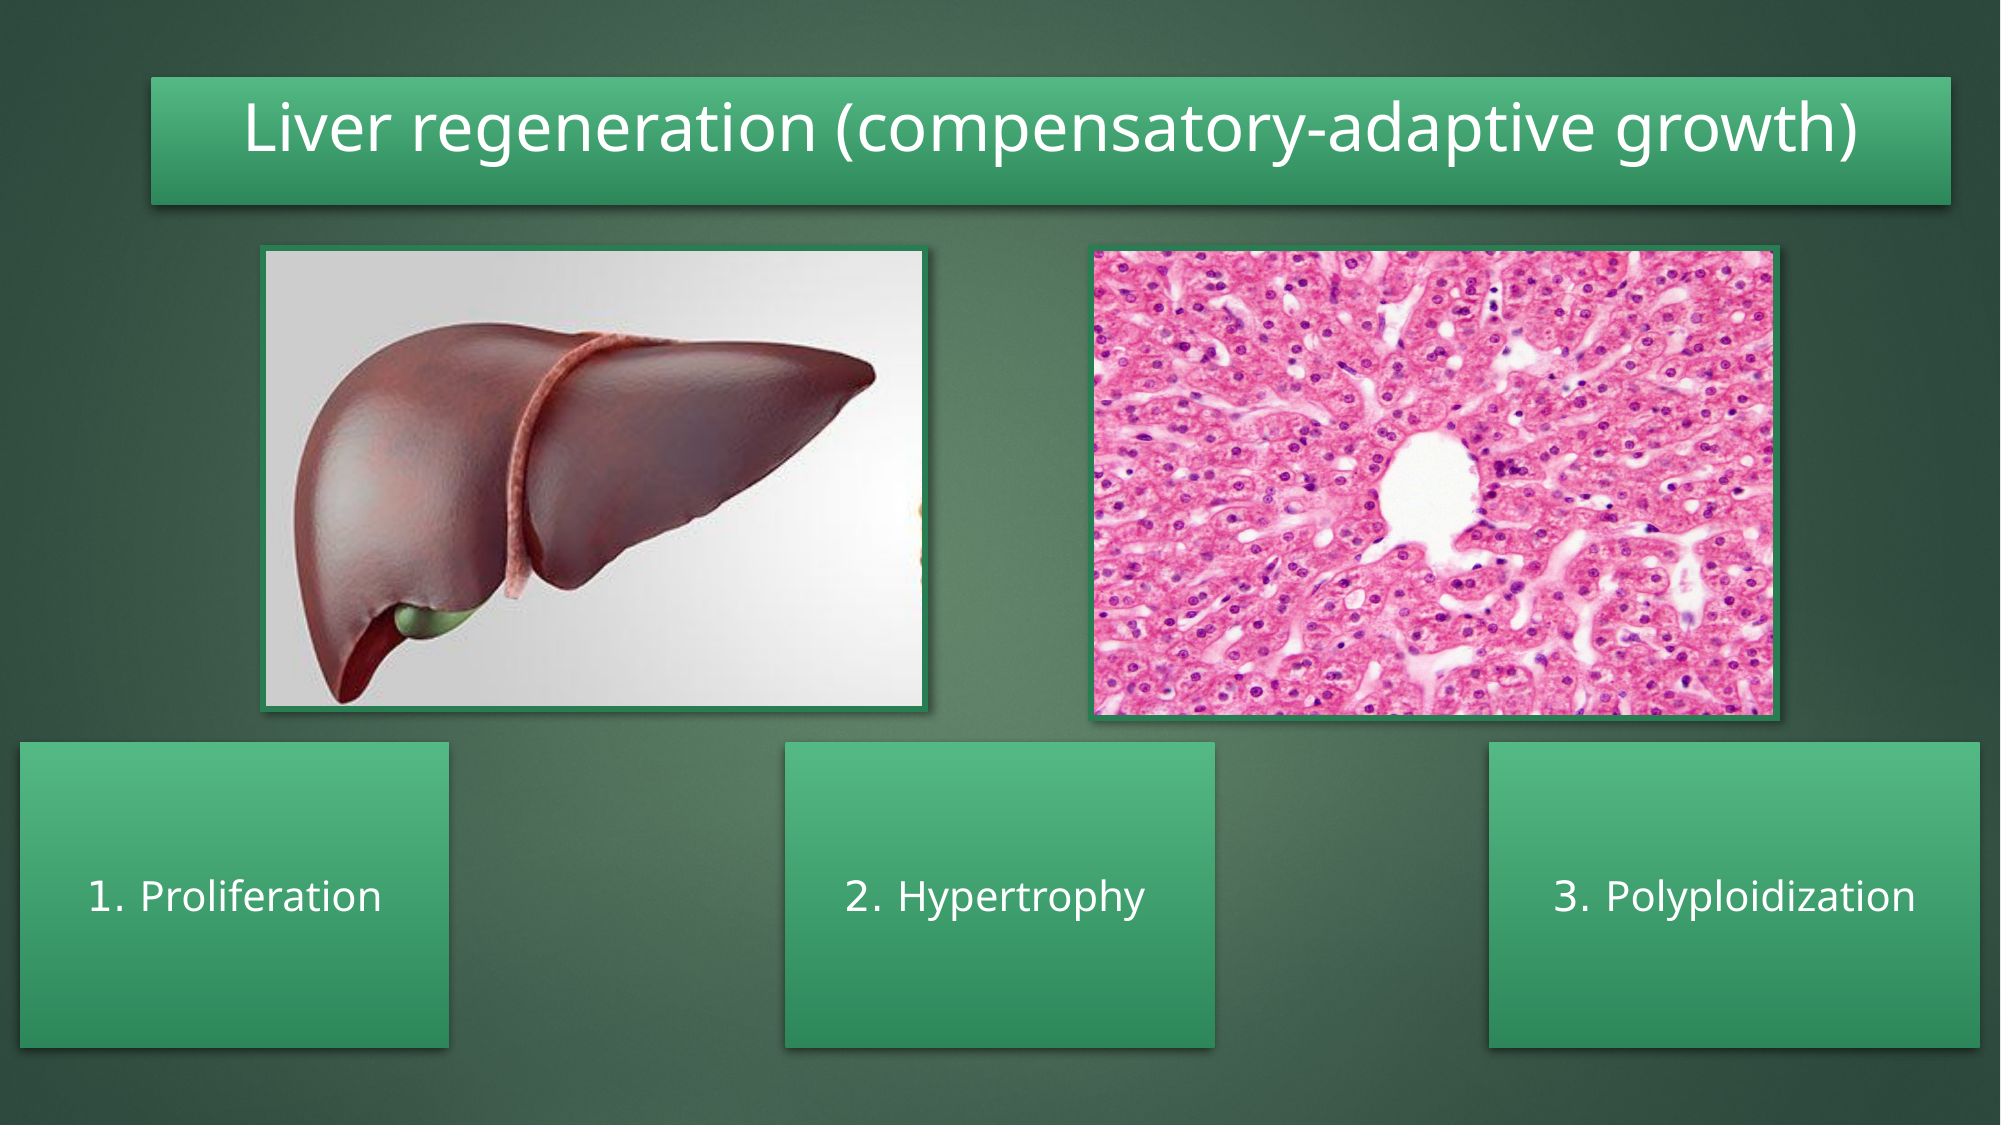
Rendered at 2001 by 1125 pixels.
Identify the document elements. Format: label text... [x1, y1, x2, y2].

picture [265, 250, 923, 706]
picture [1093, 250, 1774, 716]
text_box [19, 741, 1980, 1048]
title Liver regeneration (compensatory-adaptive growth) [151, 77, 1951, 205]
